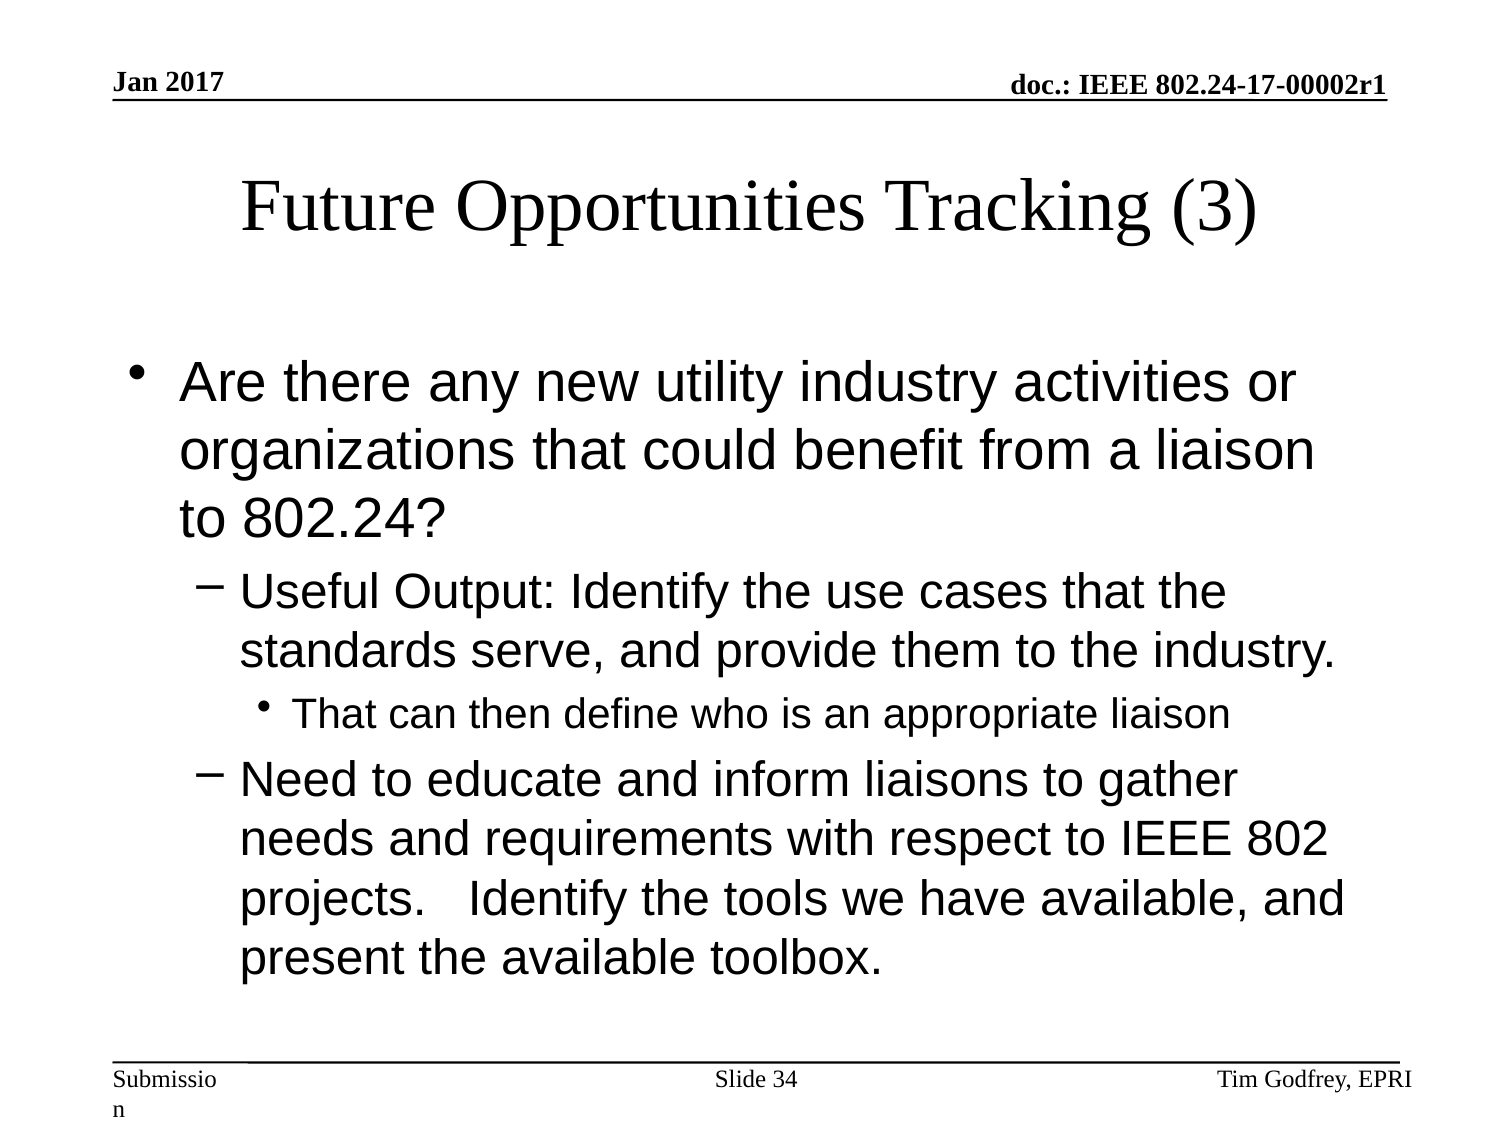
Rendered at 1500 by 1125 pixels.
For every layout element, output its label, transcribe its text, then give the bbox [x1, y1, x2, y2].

footer Tim Godfrey, EPRI [900, 1062, 1413, 1093]
list Are there any new utility industry activities or organizations that could benefit from a liaison to 802.24? Useful Output: Identify the use cases that the standards serve, and provide them to the industry. That can then define who is an appropriate liaison Need to educate and inform liaisons to gather needs and requirements with respect to IEEE 802 projects. Identify the tools we have available, and present the available toolbox. [112, 337, 1388, 1000]
slide_number Slide 34 [712, 1062, 800, 1093]
title Future Opportunities Tracking (3) [112, 112, 1388, 288]
